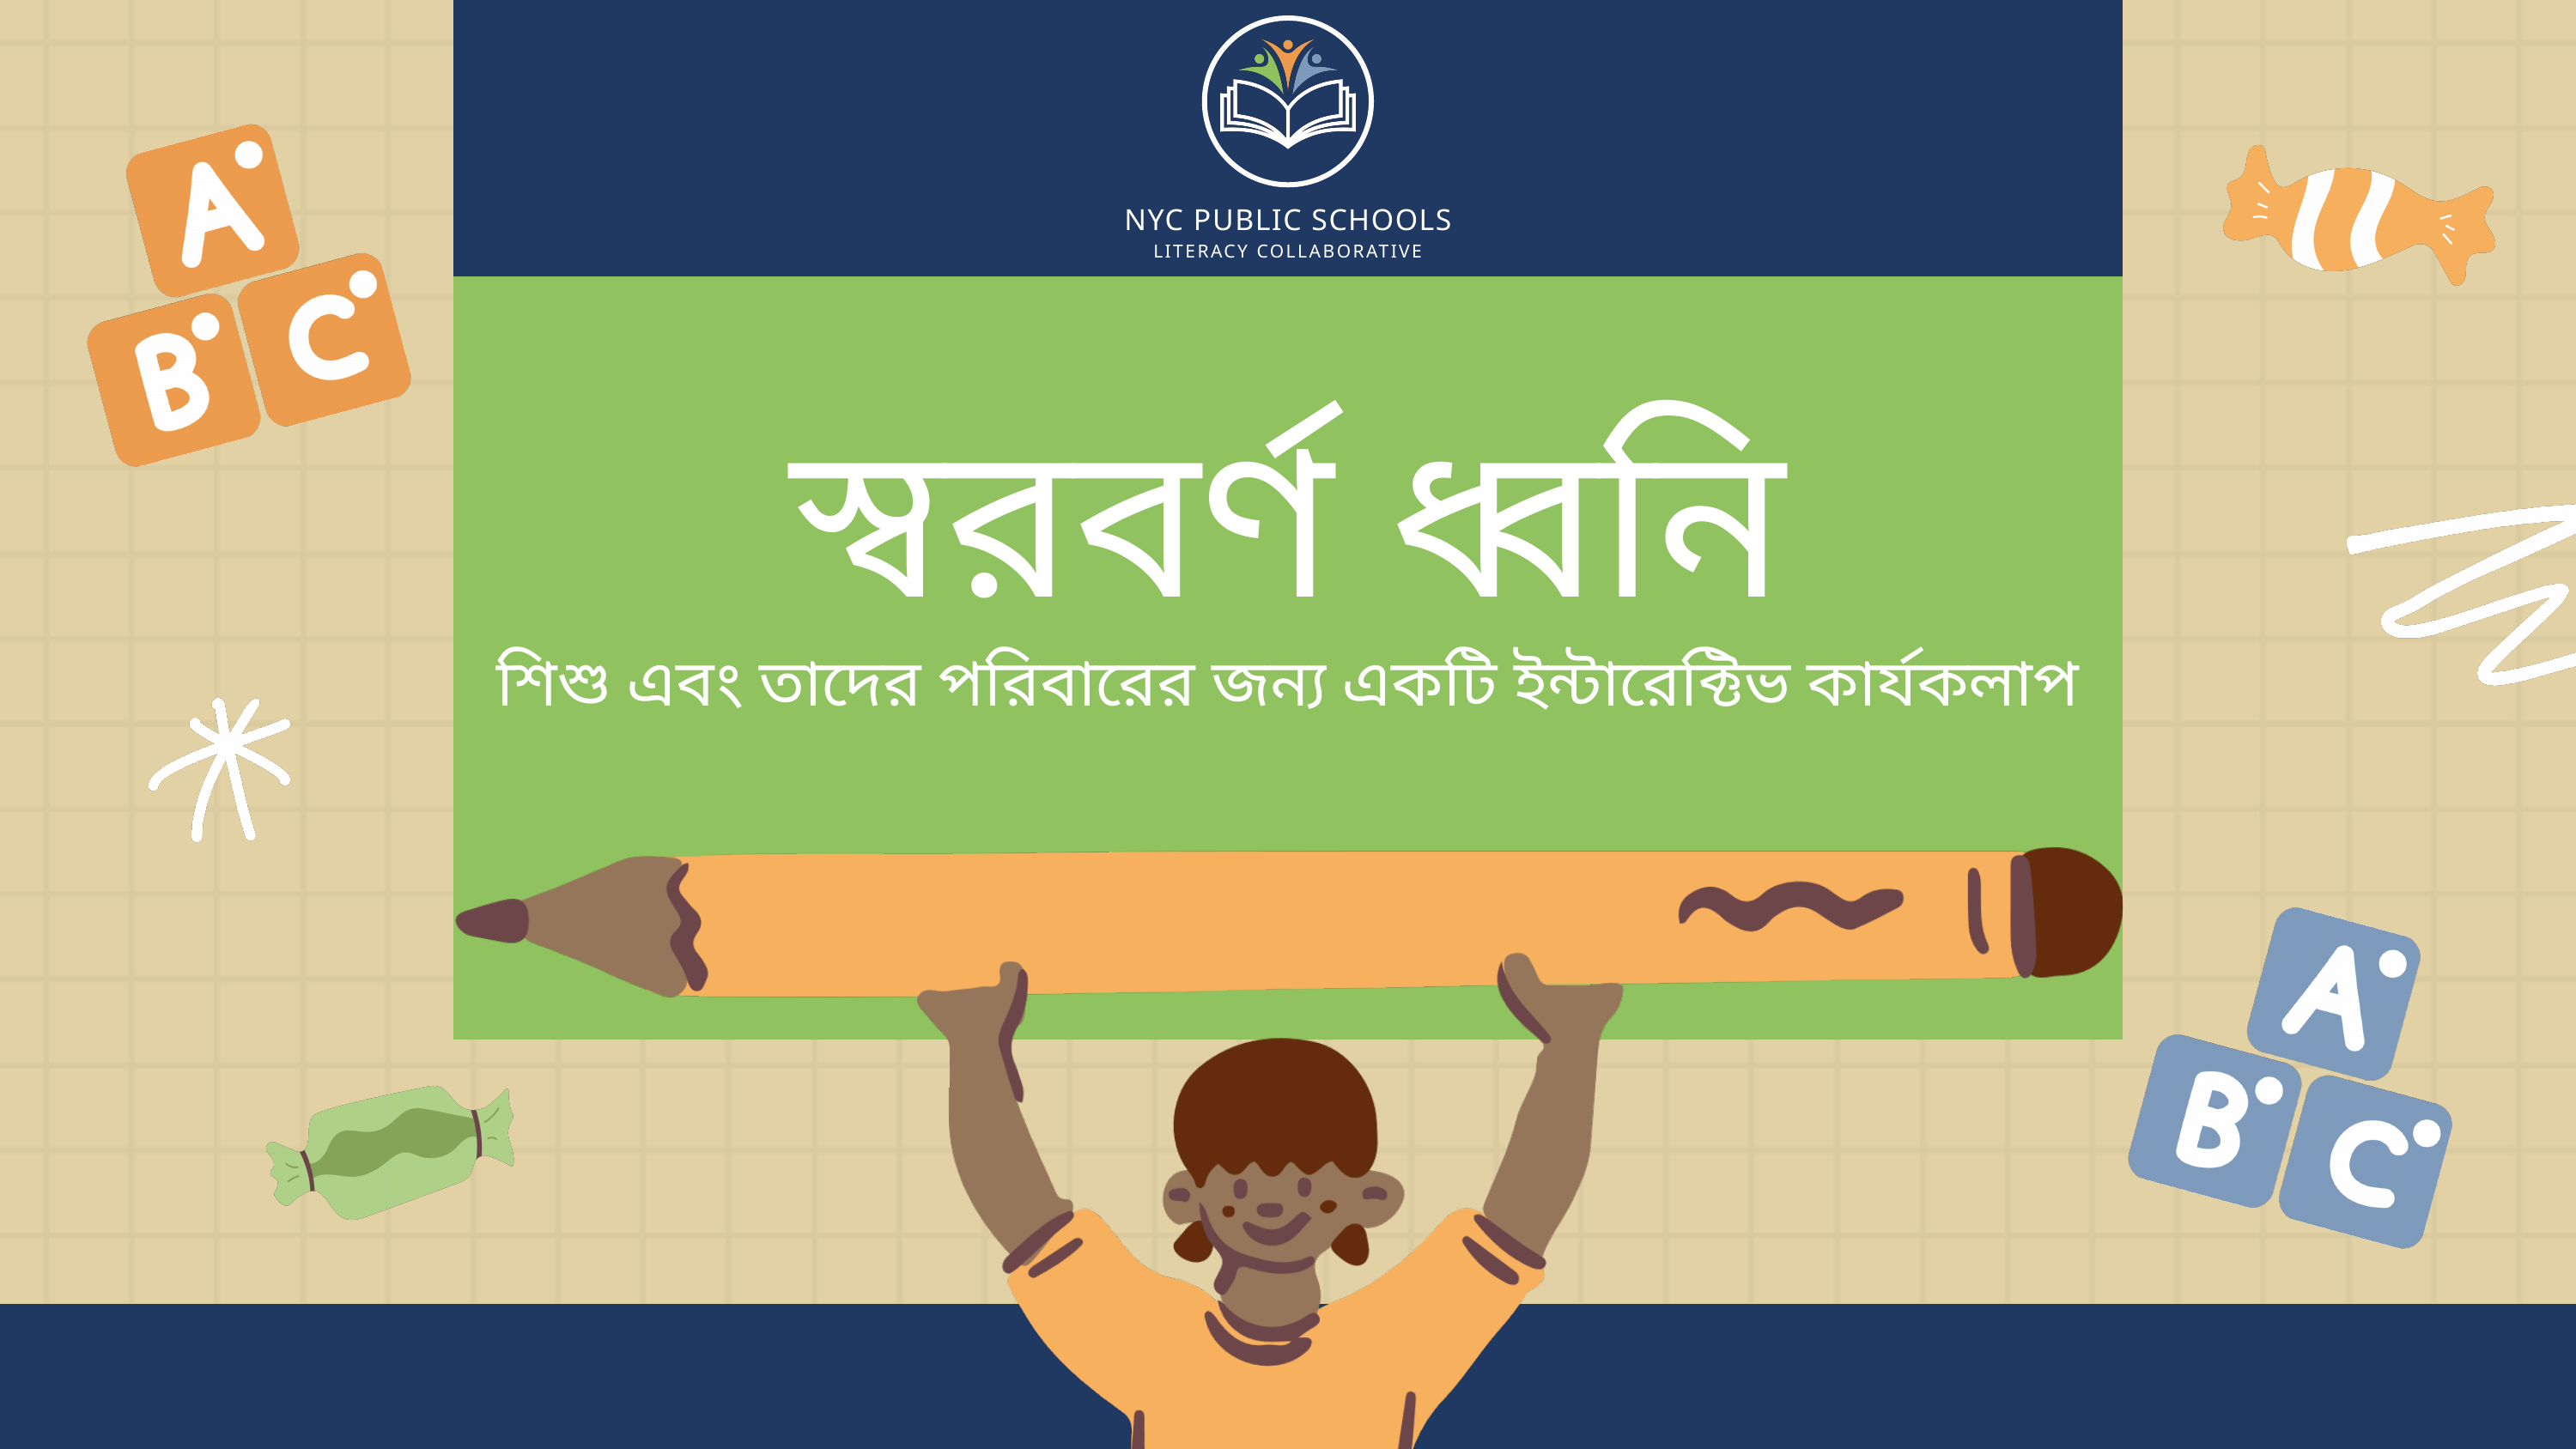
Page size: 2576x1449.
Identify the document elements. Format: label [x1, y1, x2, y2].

text_box [453, 285, 2123, 842]
text_box [1096, 15, 1480, 261]
text_box [0, 1303, 447, 1449]
text_box [2129, 1303, 2576, 1449]
text_box [453, 0, 2123, 276]
picture [0, 0, 2576, 1449]
